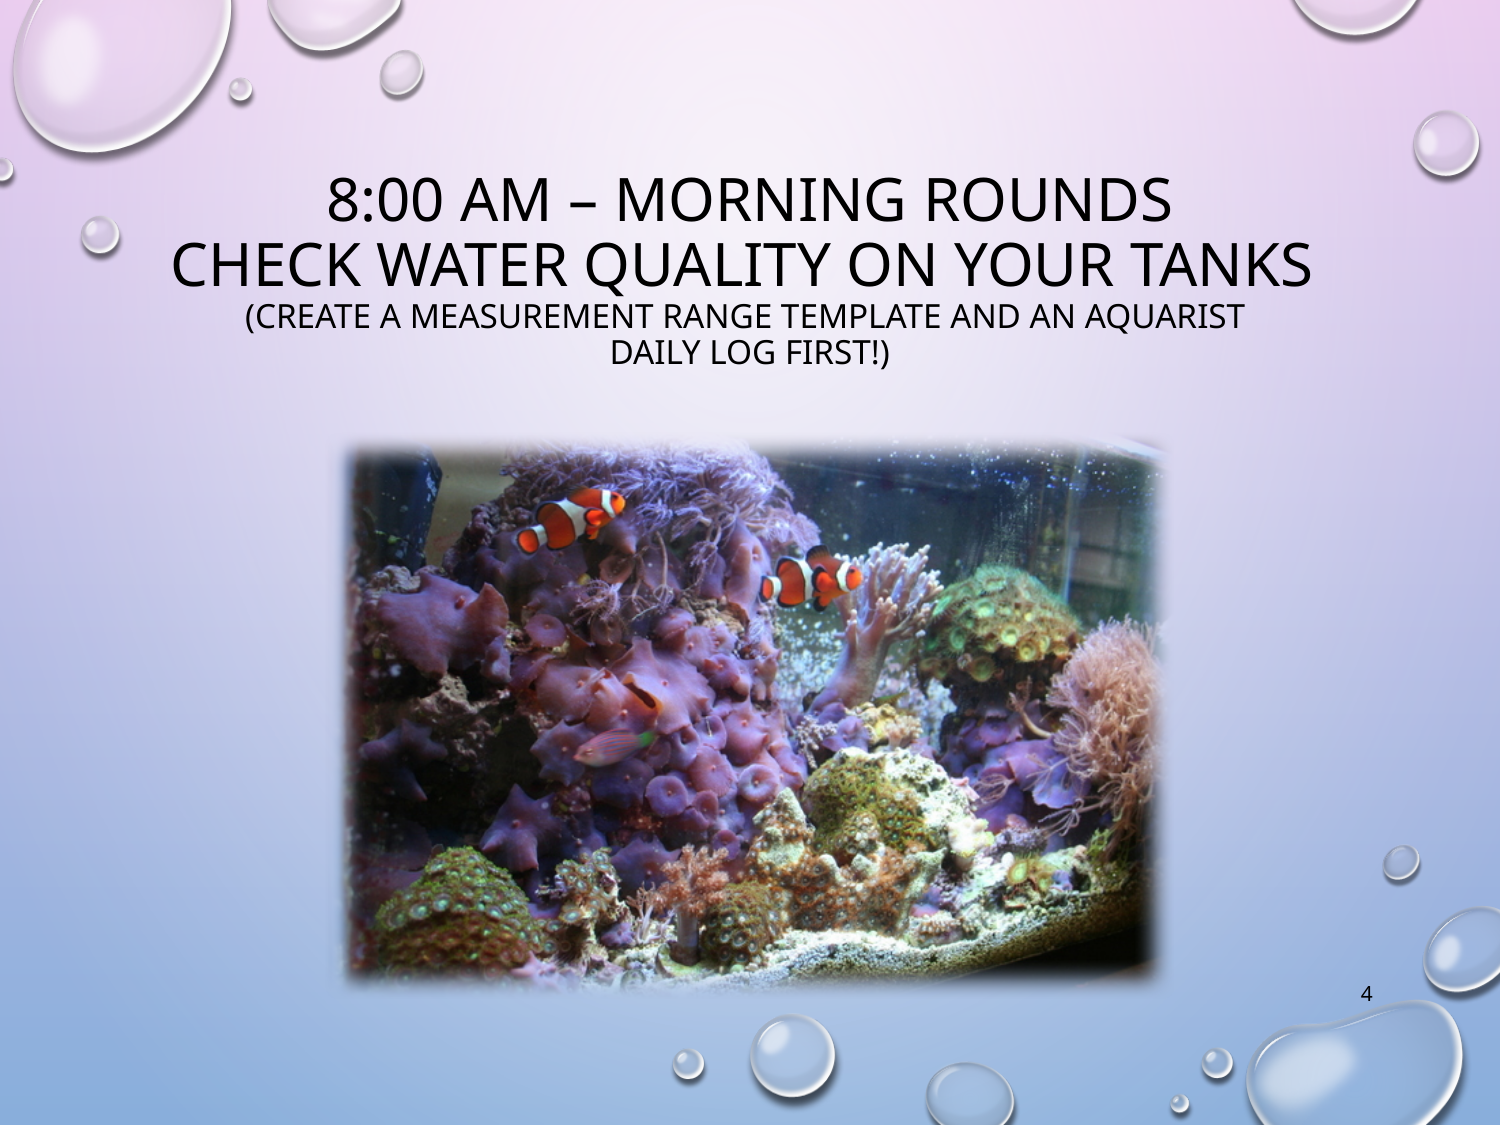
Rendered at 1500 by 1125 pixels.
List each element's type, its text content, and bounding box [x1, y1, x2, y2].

picture [0, 0, 1500, 1125]
slide_number 4 [1293, 965, 1388, 1025]
title 8:00 am – morning rounds check water quality on your tanks (create a measurement range template and an aquarist daily log first!) [112, 139, 1388, 402]
